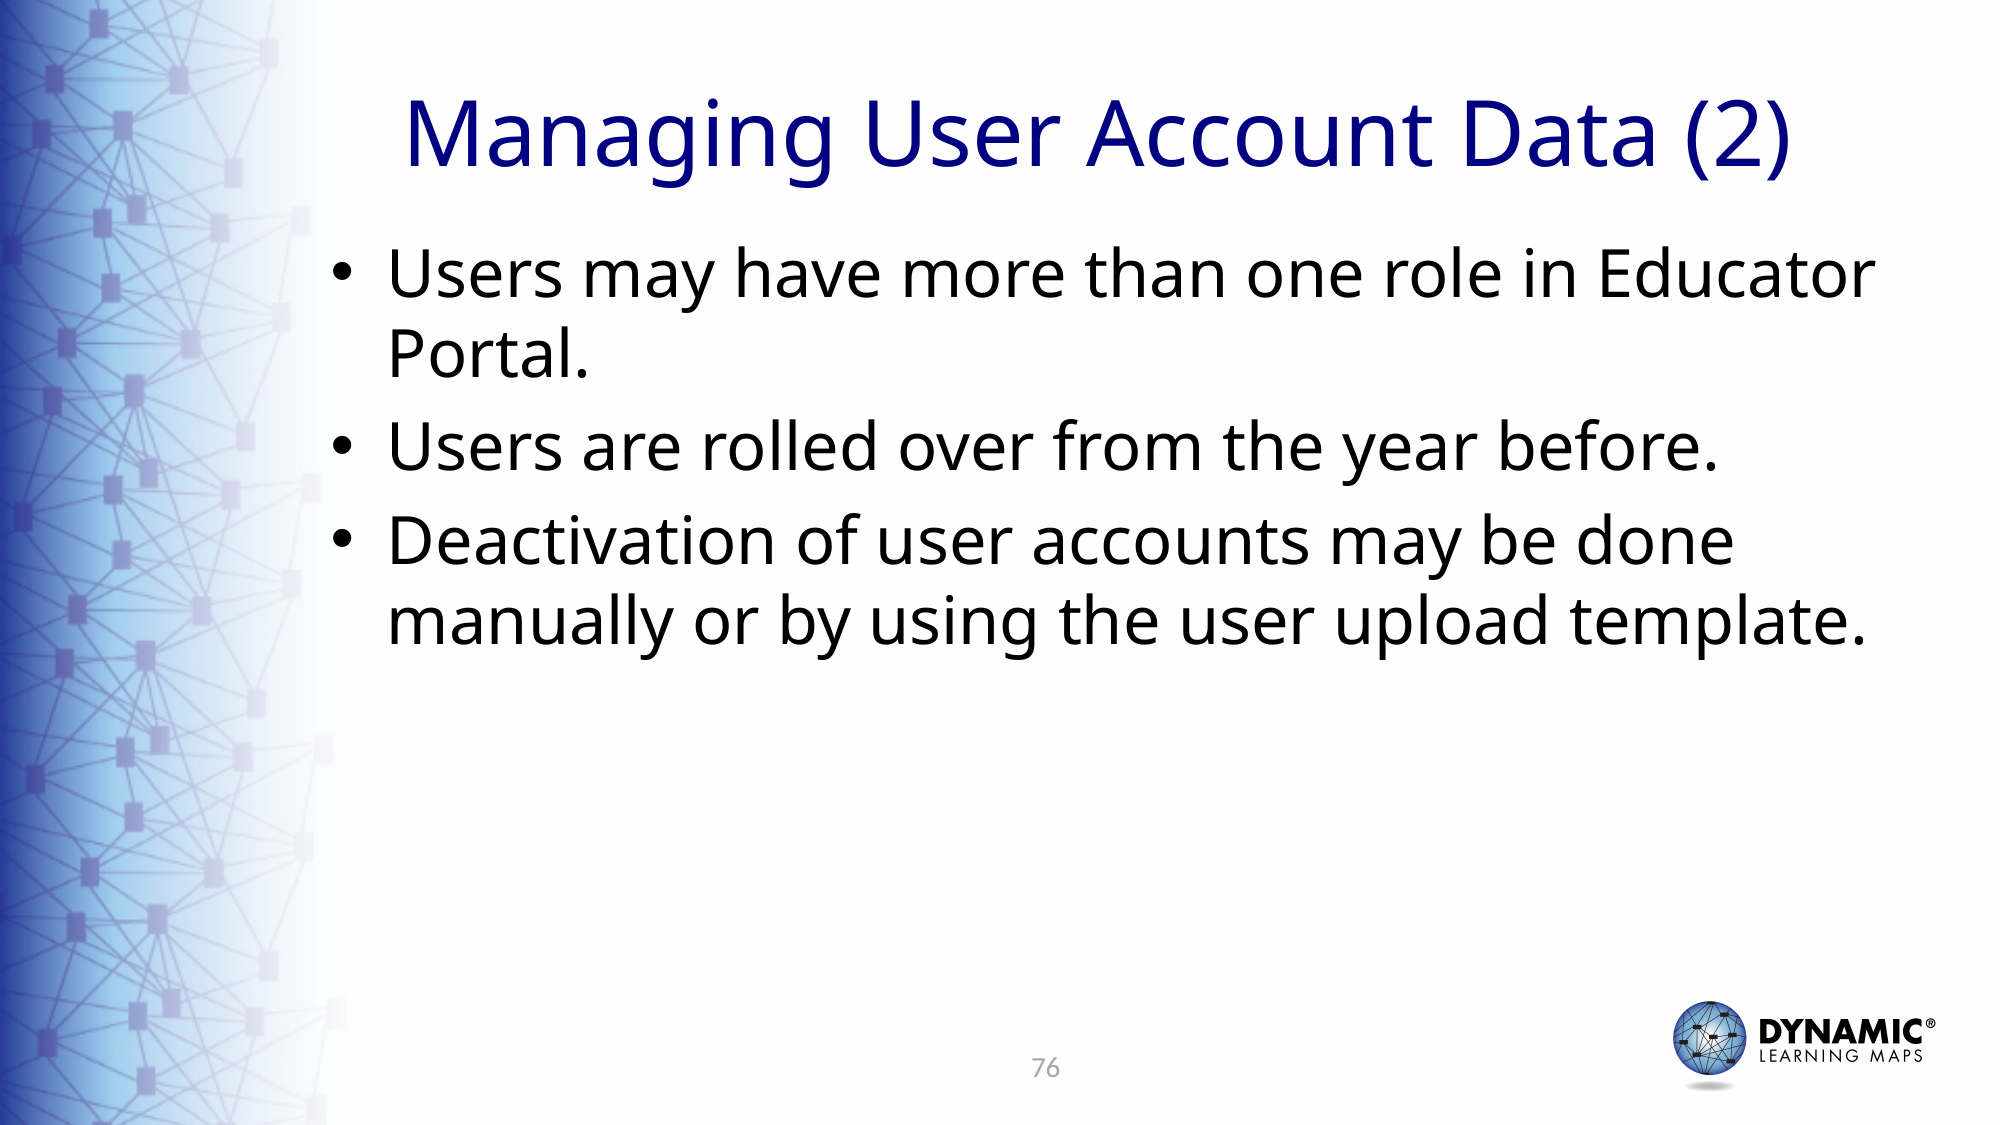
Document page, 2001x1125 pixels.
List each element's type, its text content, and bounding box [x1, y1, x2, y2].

title Managing User Account Data (2) [197, 35, 1998, 224]
picture [0, 0, 2000, 1125]
list Users may have more than one role in Educator Portal. Users are rolled over from the year before. Deactivation of user accounts may be done manually or by using the user upload template. [315, 223, 1964, 1043]
